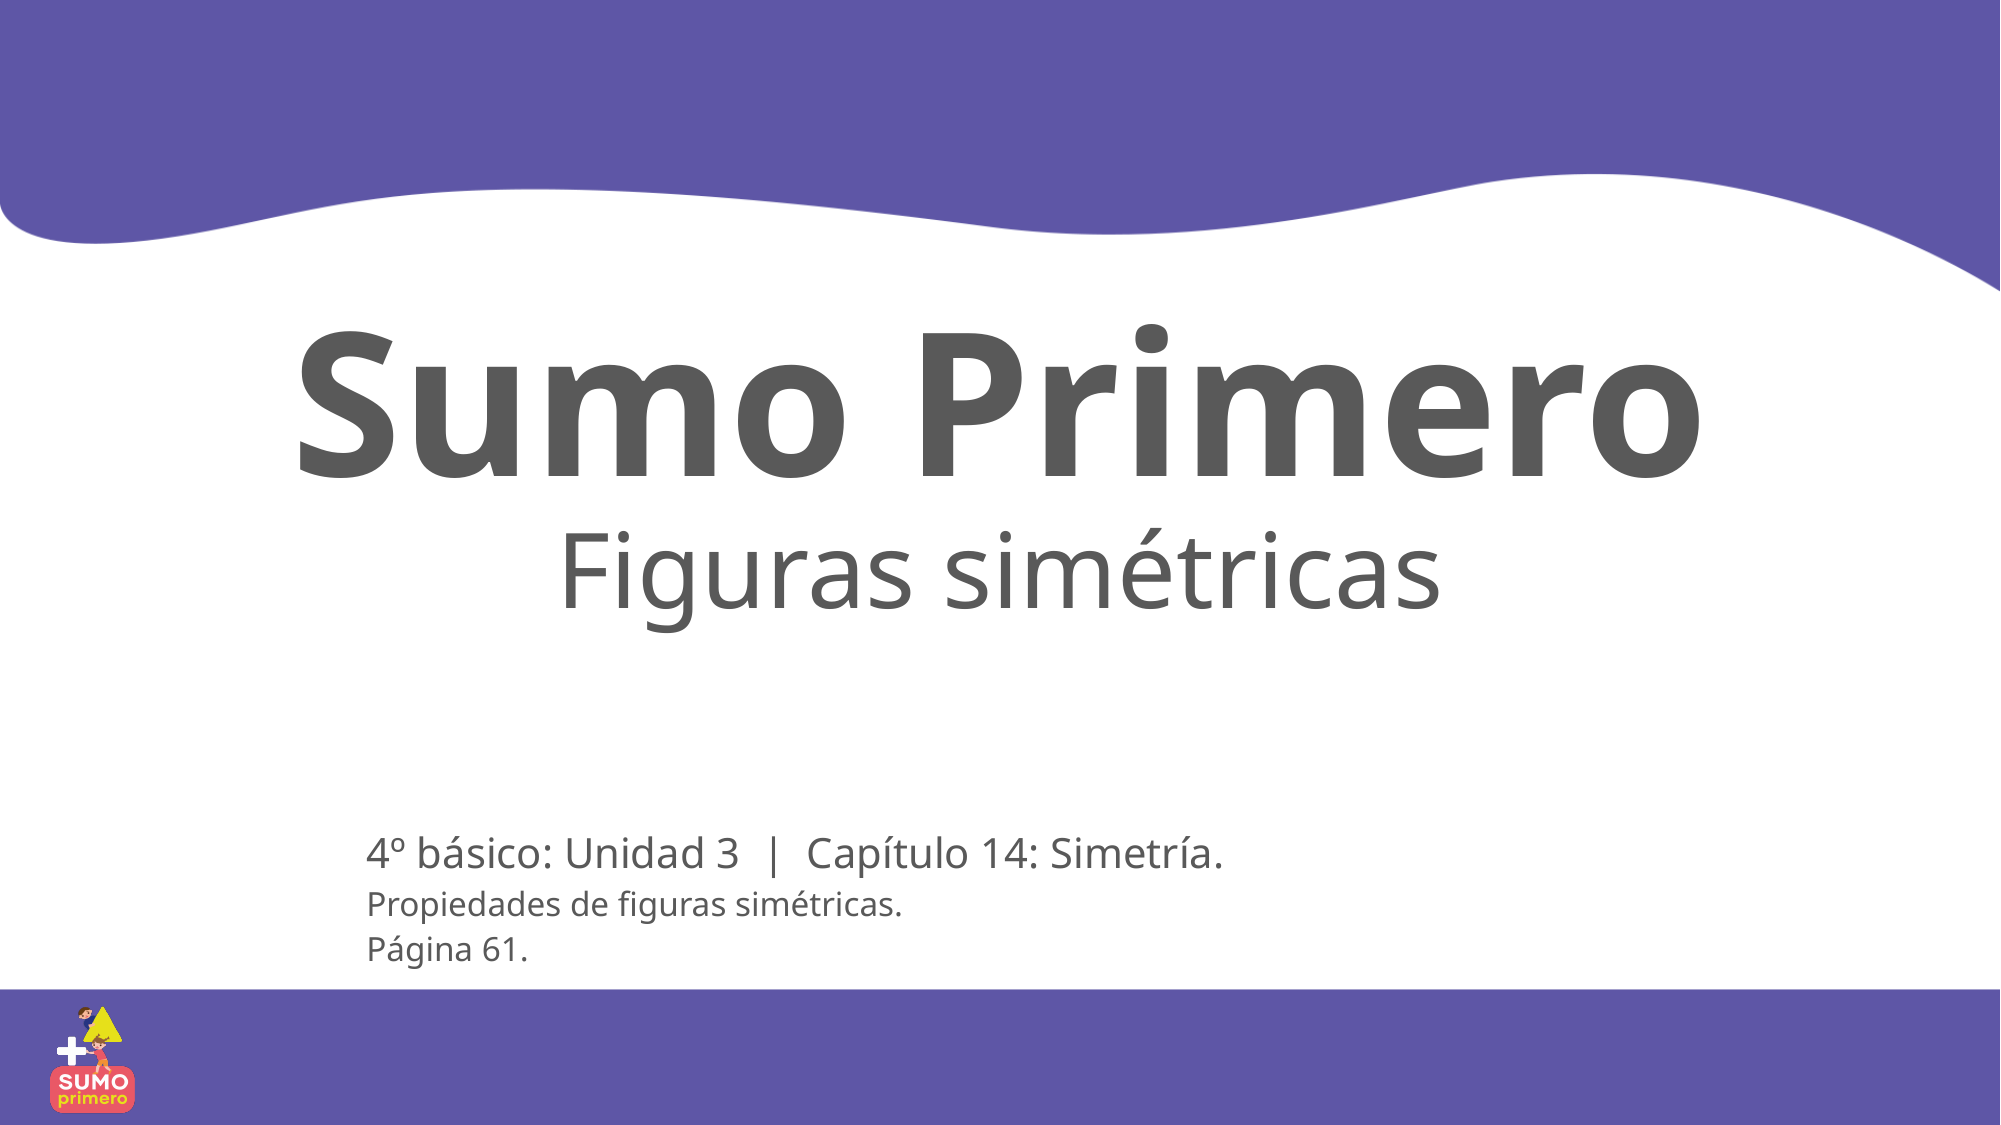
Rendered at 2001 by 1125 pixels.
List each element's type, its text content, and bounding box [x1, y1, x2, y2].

subtitle Sumo Primero [249, 276, 1750, 510]
text_box 4º básico: Unidad 3 | Capítulo 14: Simetría. Propiedades de figuras simétricas. Página 61. [351, 784, 1318, 1003]
picture [0, 0, 2000, 1125]
text_box Figuras simétricas [249, 510, 1750, 640]
